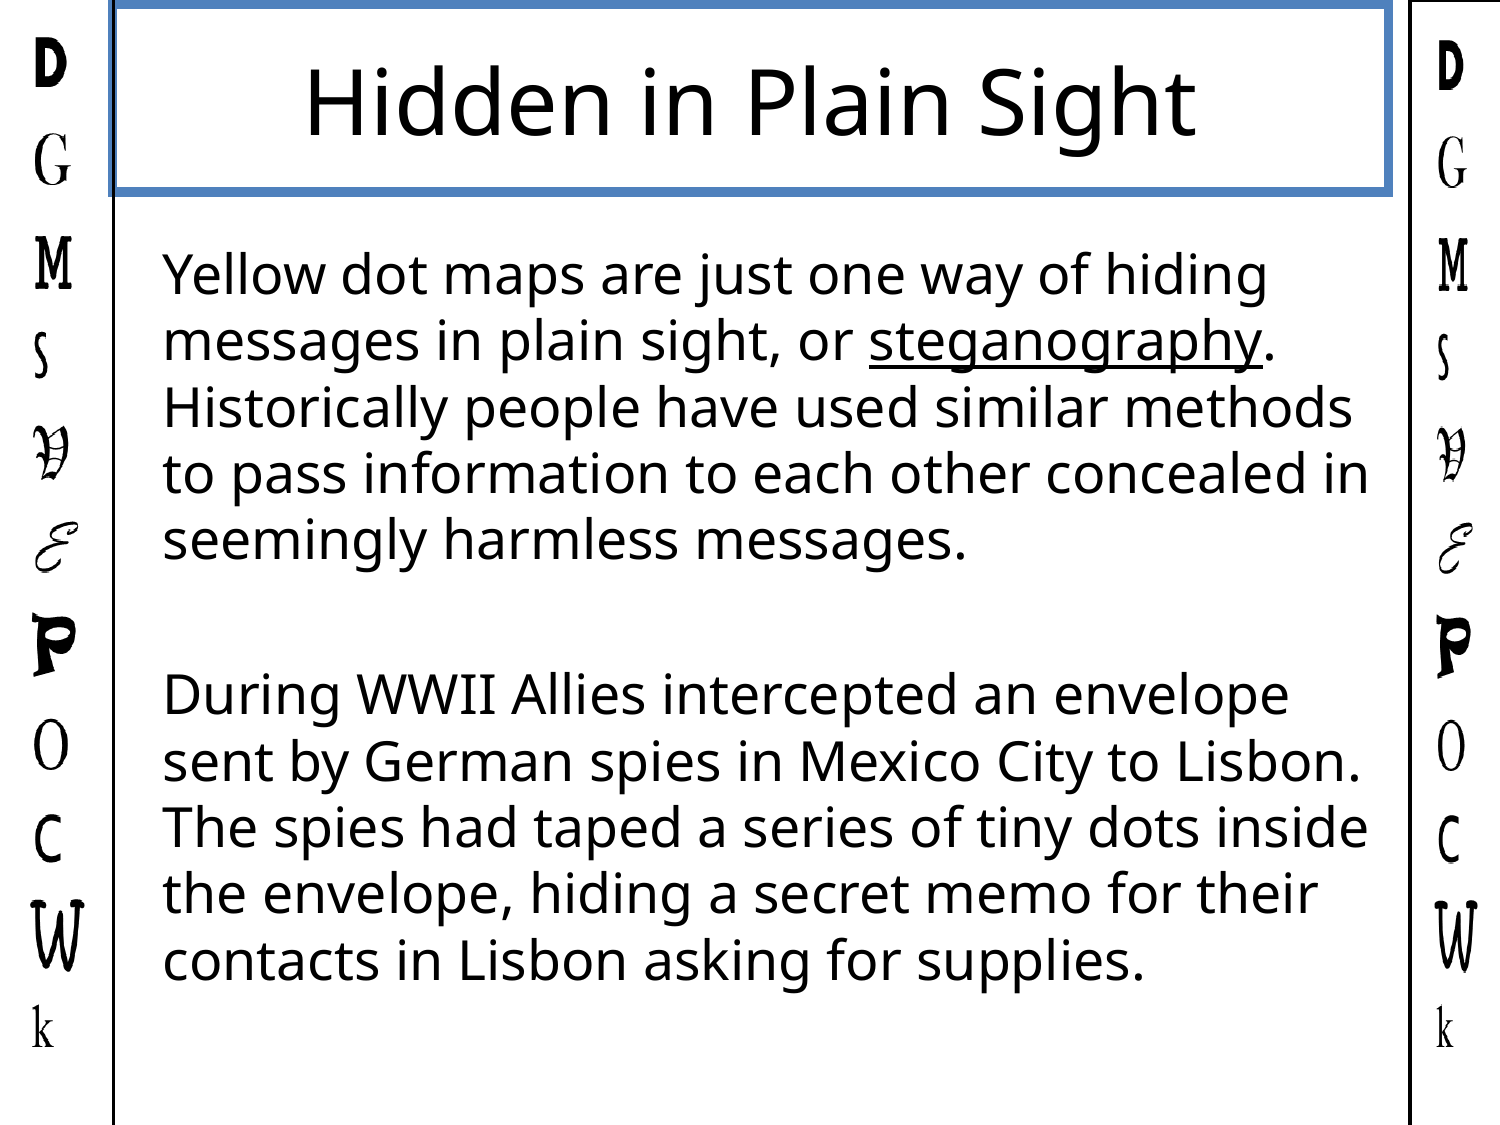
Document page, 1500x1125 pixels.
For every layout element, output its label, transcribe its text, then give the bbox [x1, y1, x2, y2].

picture [0, 0, 113, 1125]
title Hidden in Plain Sight [117, 4, 1389, 193]
list Yellow dot maps are just one way of hiding messages in plain sight, or steganography. Historically people have used similar methods to pass information to each other concealed in seemingly harmless messages. During WWII Allies intercepted an envelope sent by German spies in Mexico City to Lisbon. The spies had taped a series of tiny dots inside the envelope, hiding a secret memo for their contacts in Lisbon asking for supplies. [147, 231, 1390, 1071]
picture [1411, 2, 1500, 1125]
